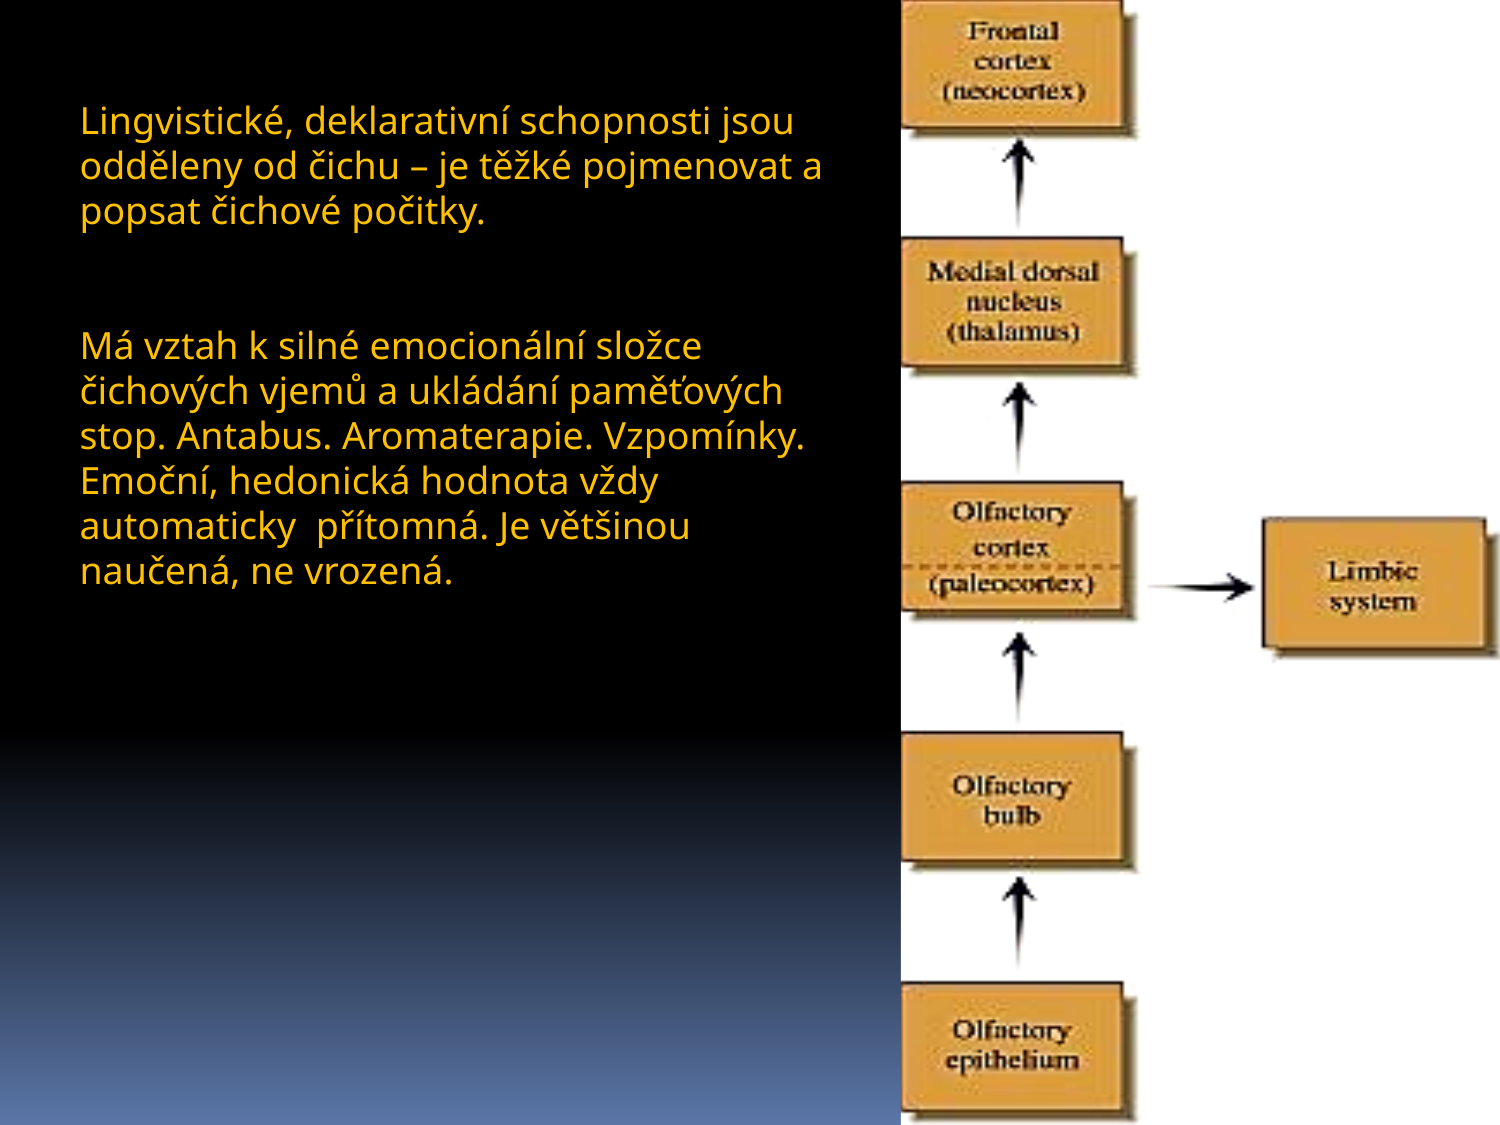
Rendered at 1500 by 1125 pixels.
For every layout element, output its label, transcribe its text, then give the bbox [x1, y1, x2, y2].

text_box Lingvistické, deklarativní schopnosti jsou odděleny od čichu – je těžké pojmenovat a popsat čichové počitky. Má vztah k silné emocionální složce čichových vjemů a ukládání paměťových stop. Antabus. Aromaterapie. Vzpomínky. Emoční, hedonická hodnota vždy automaticky přítomná. Je většinou naučená, ne vrozená. [64, 89, 857, 600]
picture [900, 0, 1500, 1125]
